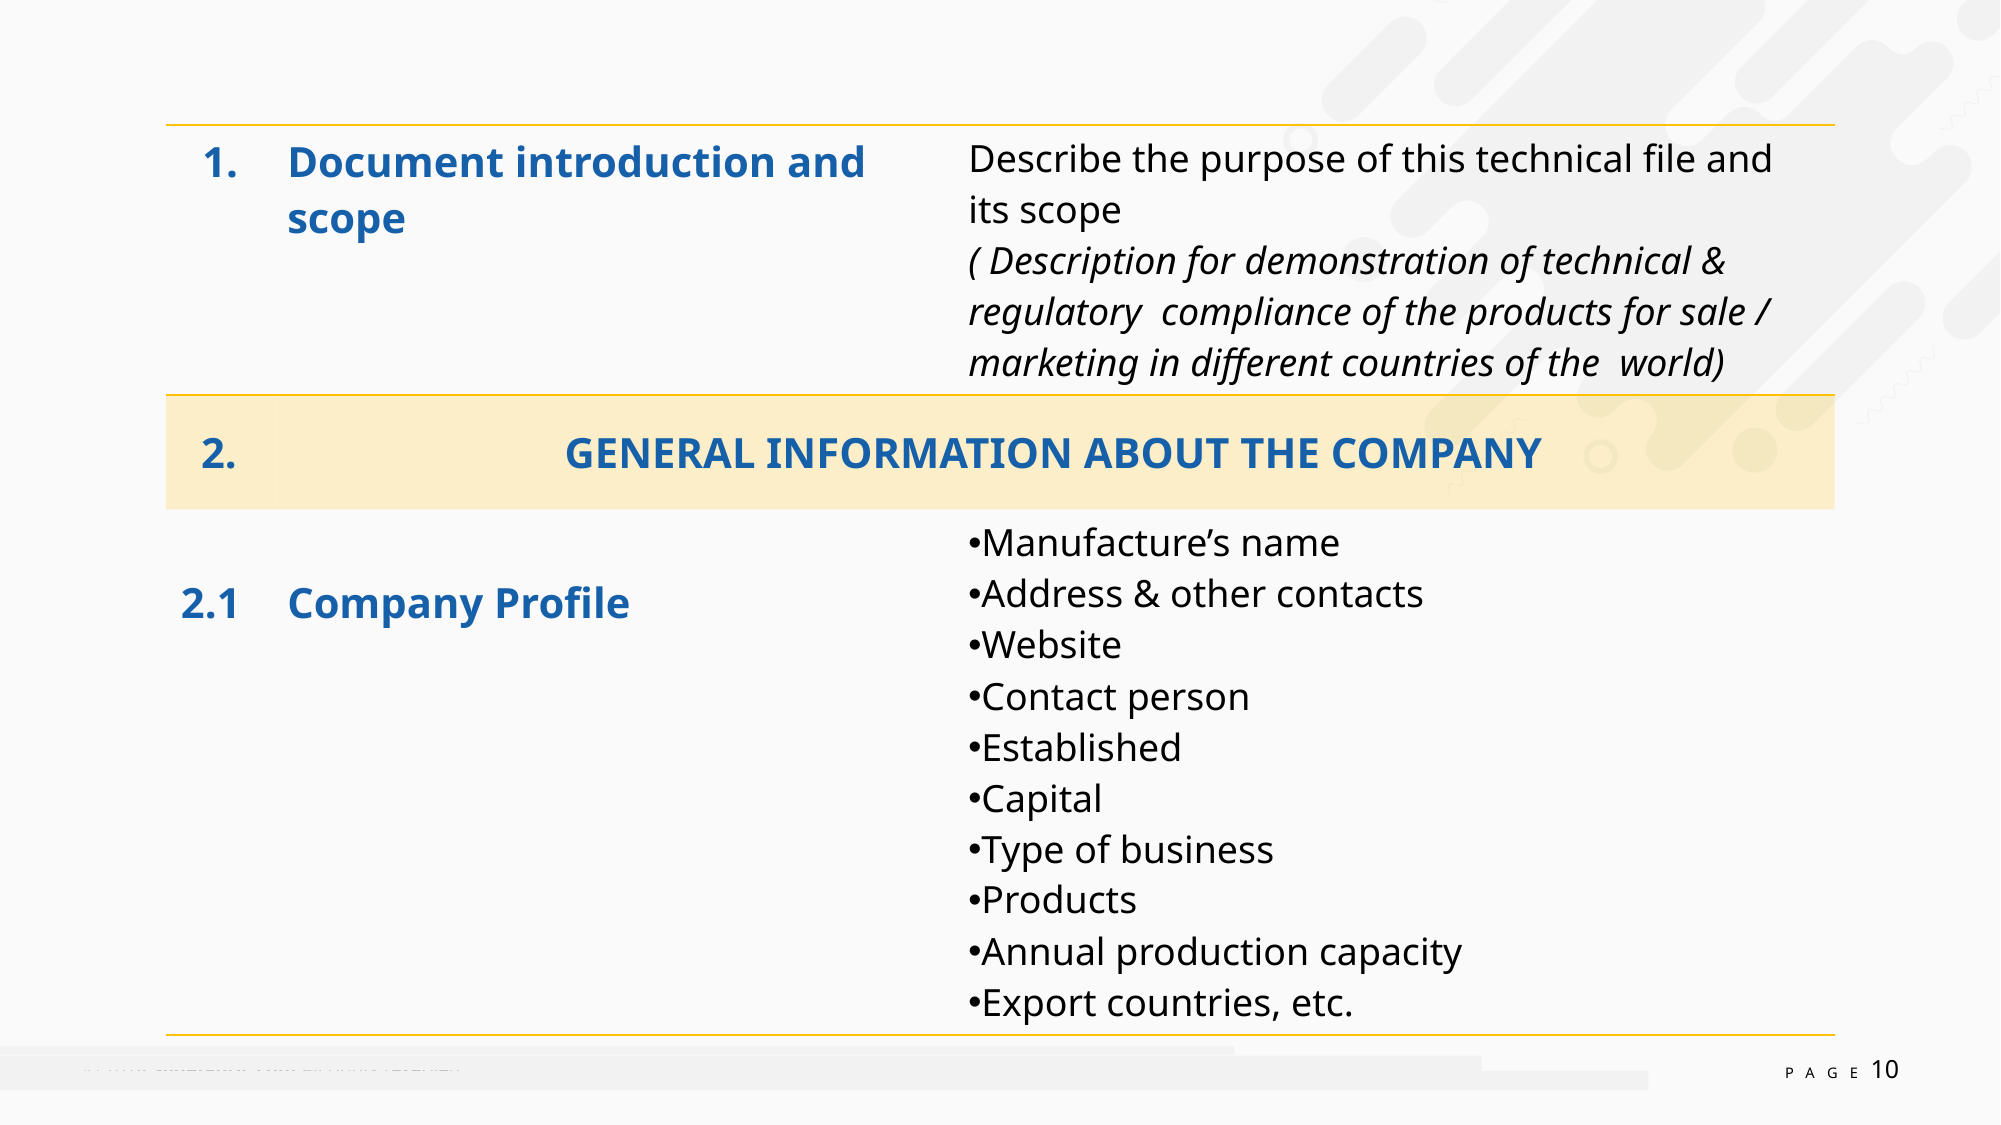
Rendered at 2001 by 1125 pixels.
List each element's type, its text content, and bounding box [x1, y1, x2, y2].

table_header Describe the purpose of this technical file and its scope ( Description for demonstration of technical & regulatory compliance of the products for sale / marketing in different countries of the world) [953, 126, 1835, 394]
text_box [0, 1046, 1649, 1091]
table_cell 2. [166, 396, 272, 509]
table_cell Manufacture’s name Address & other contacts Website Contact person Established Capital Type of business Products Annual production capacity Export countries, etc. [953, 509, 1835, 1034]
table_header Document introduction and scope [272, 126, 953, 394]
table_cell Company Profile [272, 509, 953, 1034]
table_cell GENERAL INFORMATION ABOUT THE COMPANY [272, 396, 1835, 509]
table_cell 2.1 [166, 509, 272, 1034]
table_header 1. [166, 126, 272, 394]
